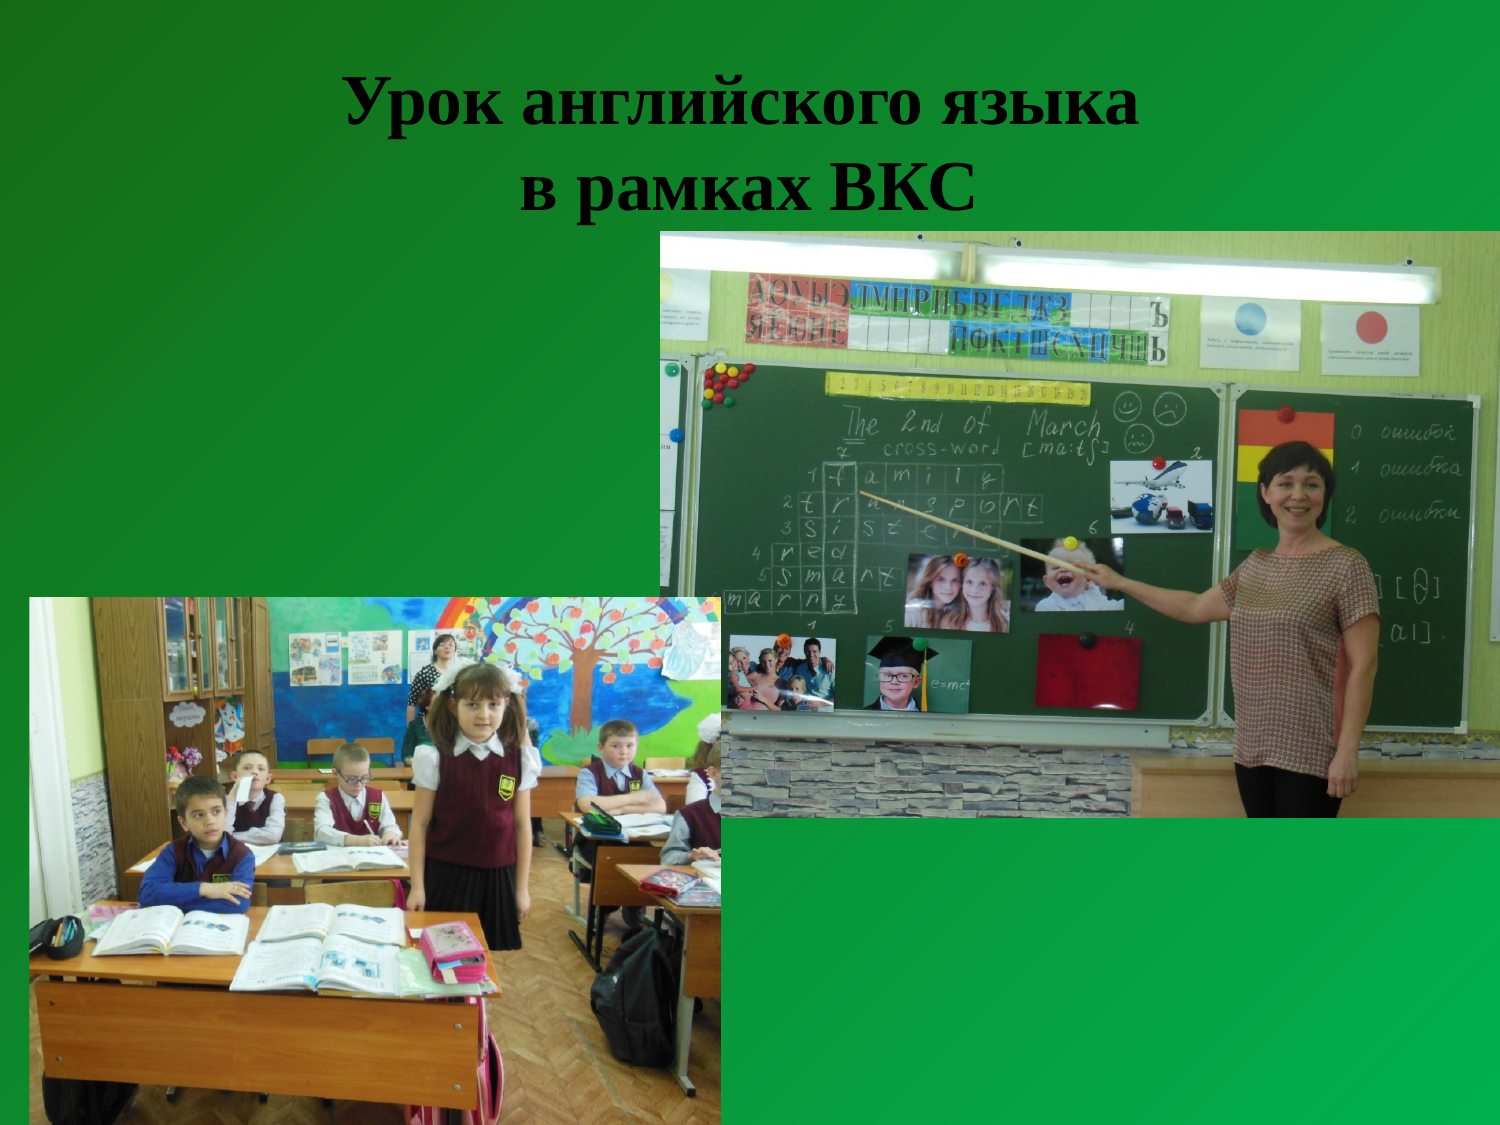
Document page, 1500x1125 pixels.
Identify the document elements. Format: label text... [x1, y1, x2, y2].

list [659, 231, 1500, 818]
picture [29, 597, 722, 1125]
title Урок английского языка в рамках ВКС [75, 45, 1425, 233]
